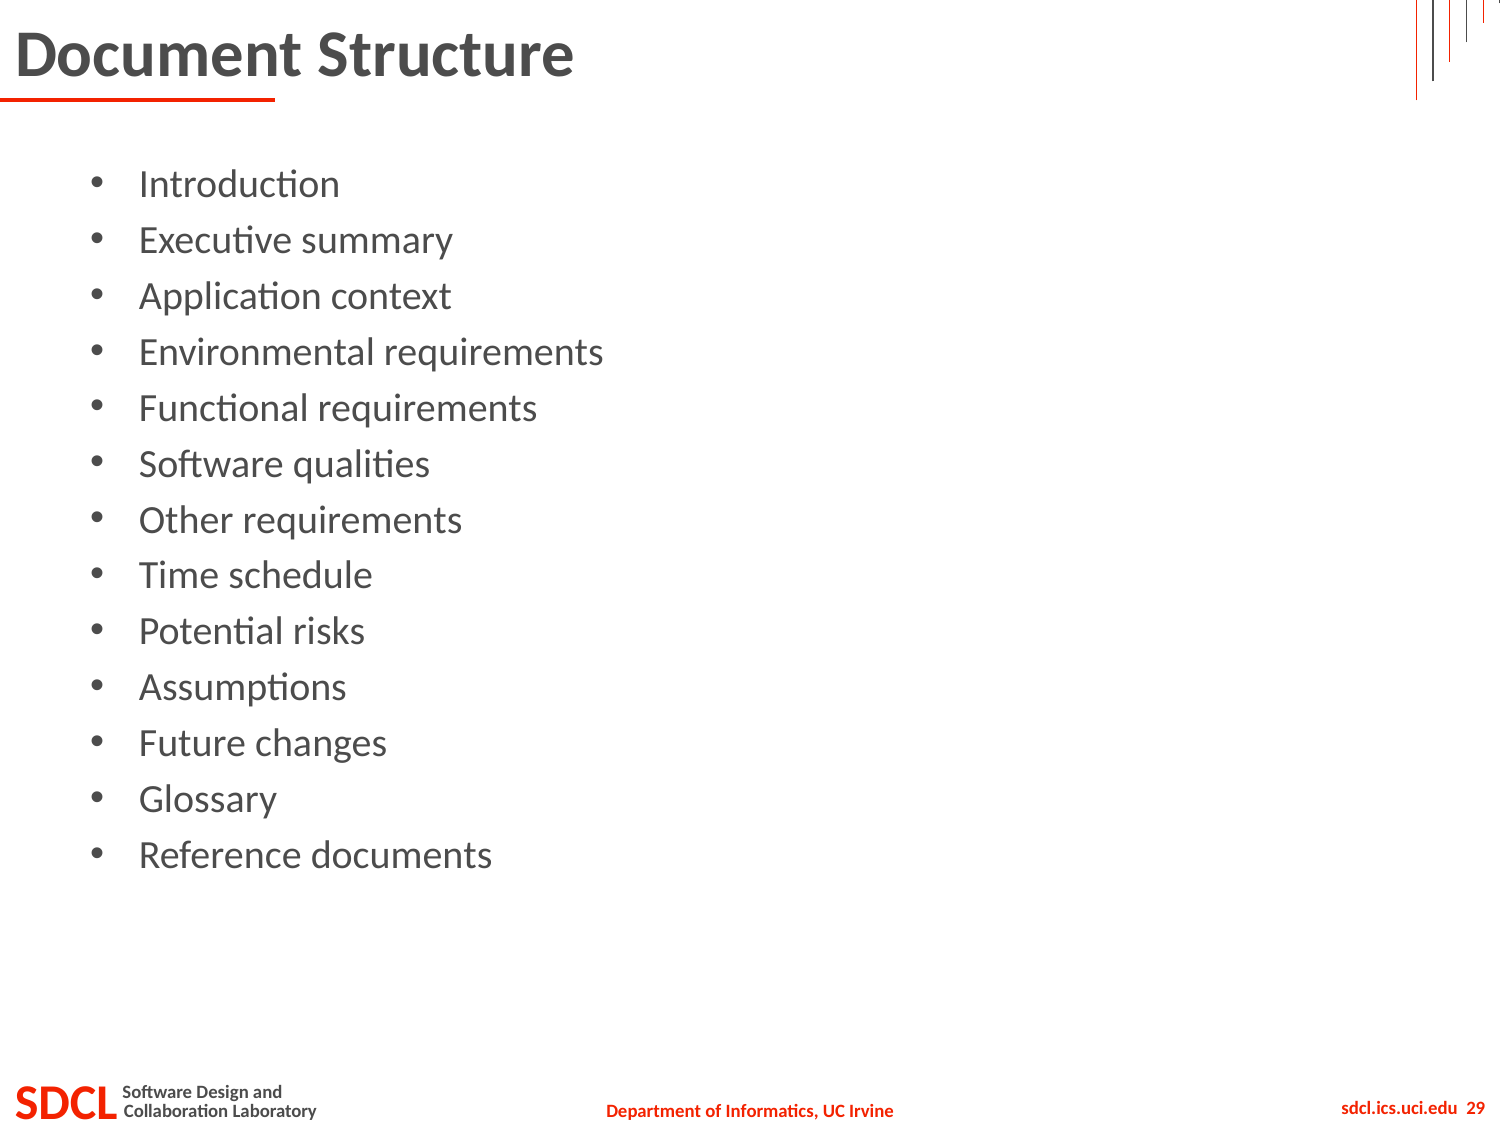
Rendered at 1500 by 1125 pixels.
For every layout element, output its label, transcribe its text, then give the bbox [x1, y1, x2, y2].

list Introduction Executive summary Application context Environmental requirements Functional requirements Software qualities Other requirements Time schedule Potential risks Assumptions Future changes Glossary Reference documents [75, 149, 1417, 893]
title Document Structure [0, 0, 1350, 100]
